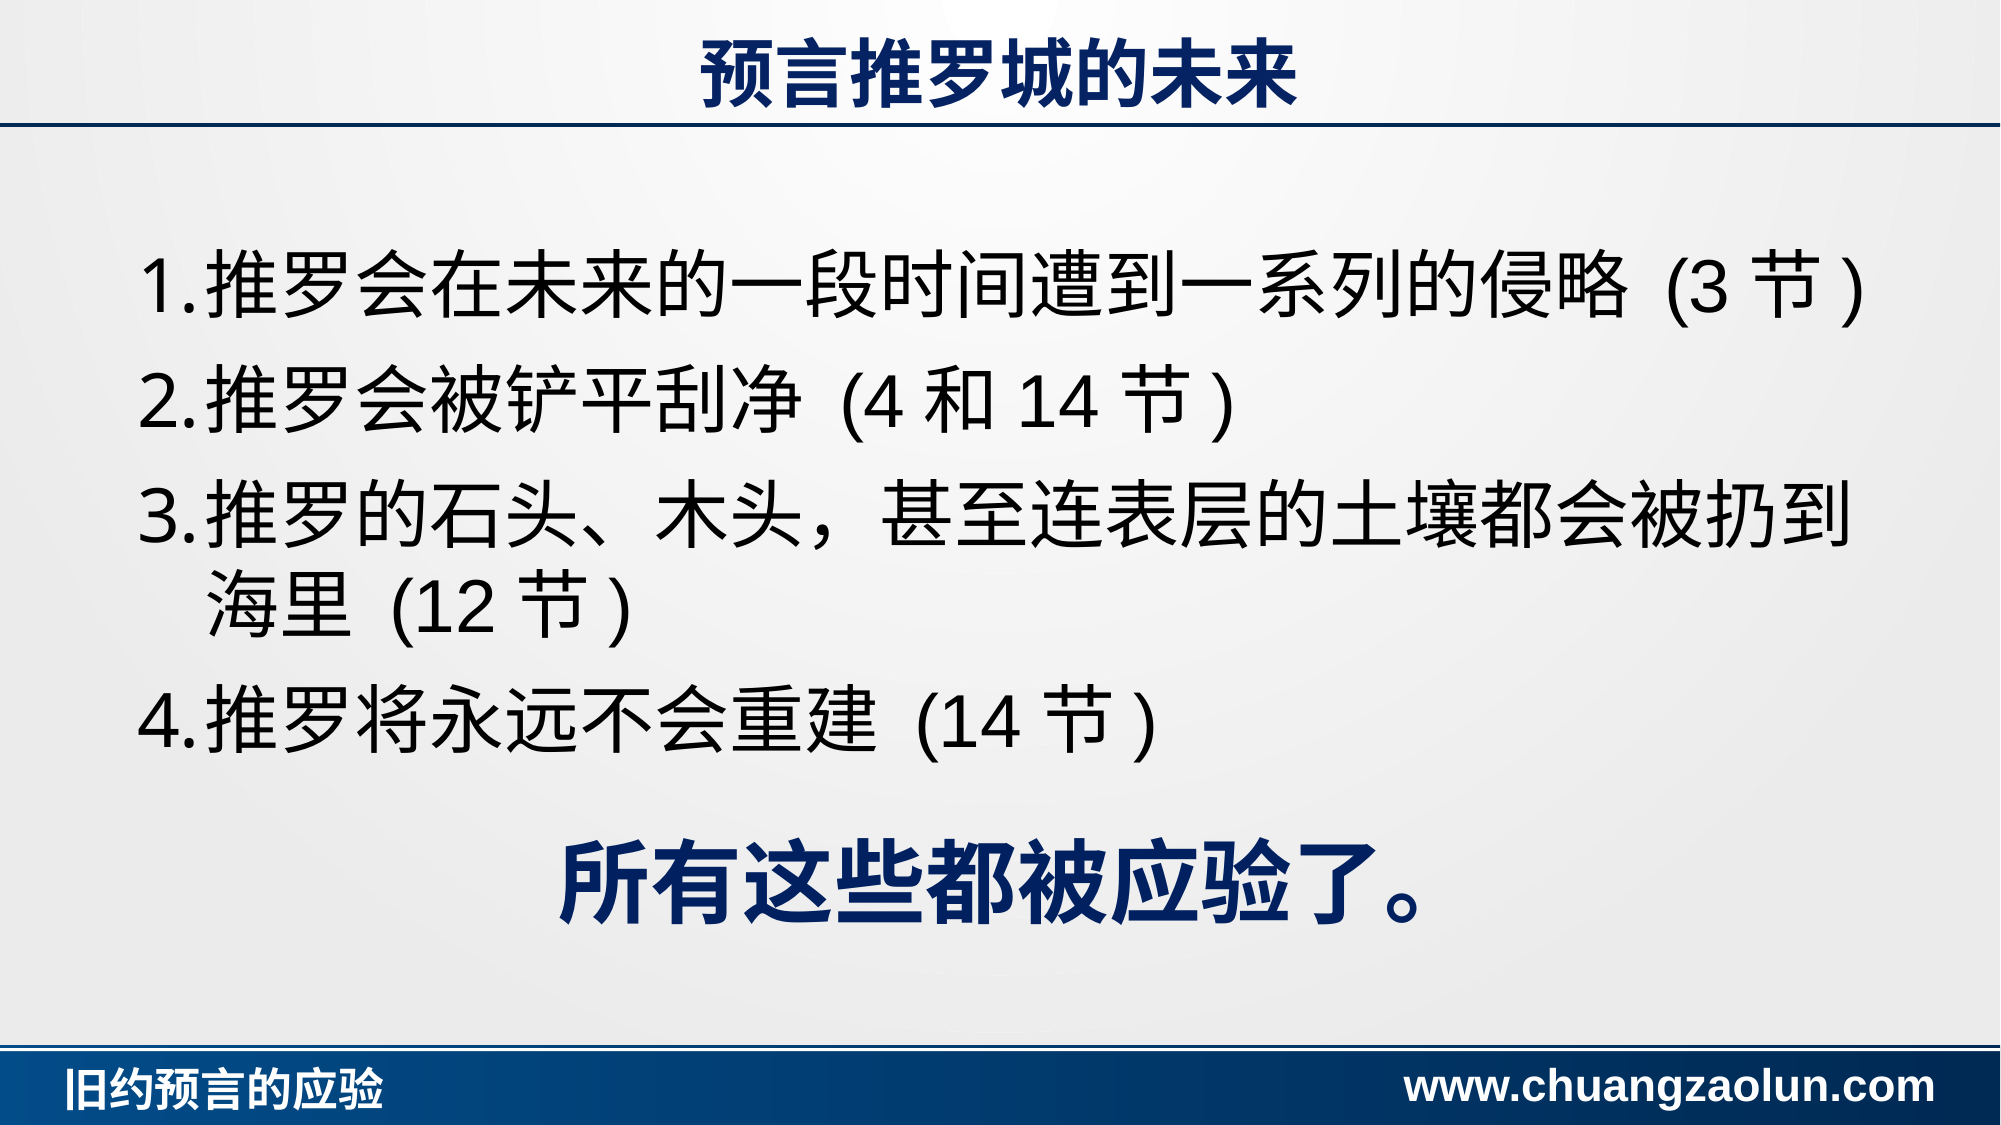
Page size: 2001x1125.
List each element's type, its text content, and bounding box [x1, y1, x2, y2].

text_box 推罗会在未来的一段时间遭到一系列的侵略 (3节) 推罗会被铲平刮净 (4和14节) 推罗的石头、木头，甚至连表层的土壤都会被扔到海里 (12节) 推罗将永远不会重建 (14节) 所有这些都被应验了。 [125, 231, 1910, 929]
text_box 预言推罗城的未来 [279, 19, 1721, 124]
